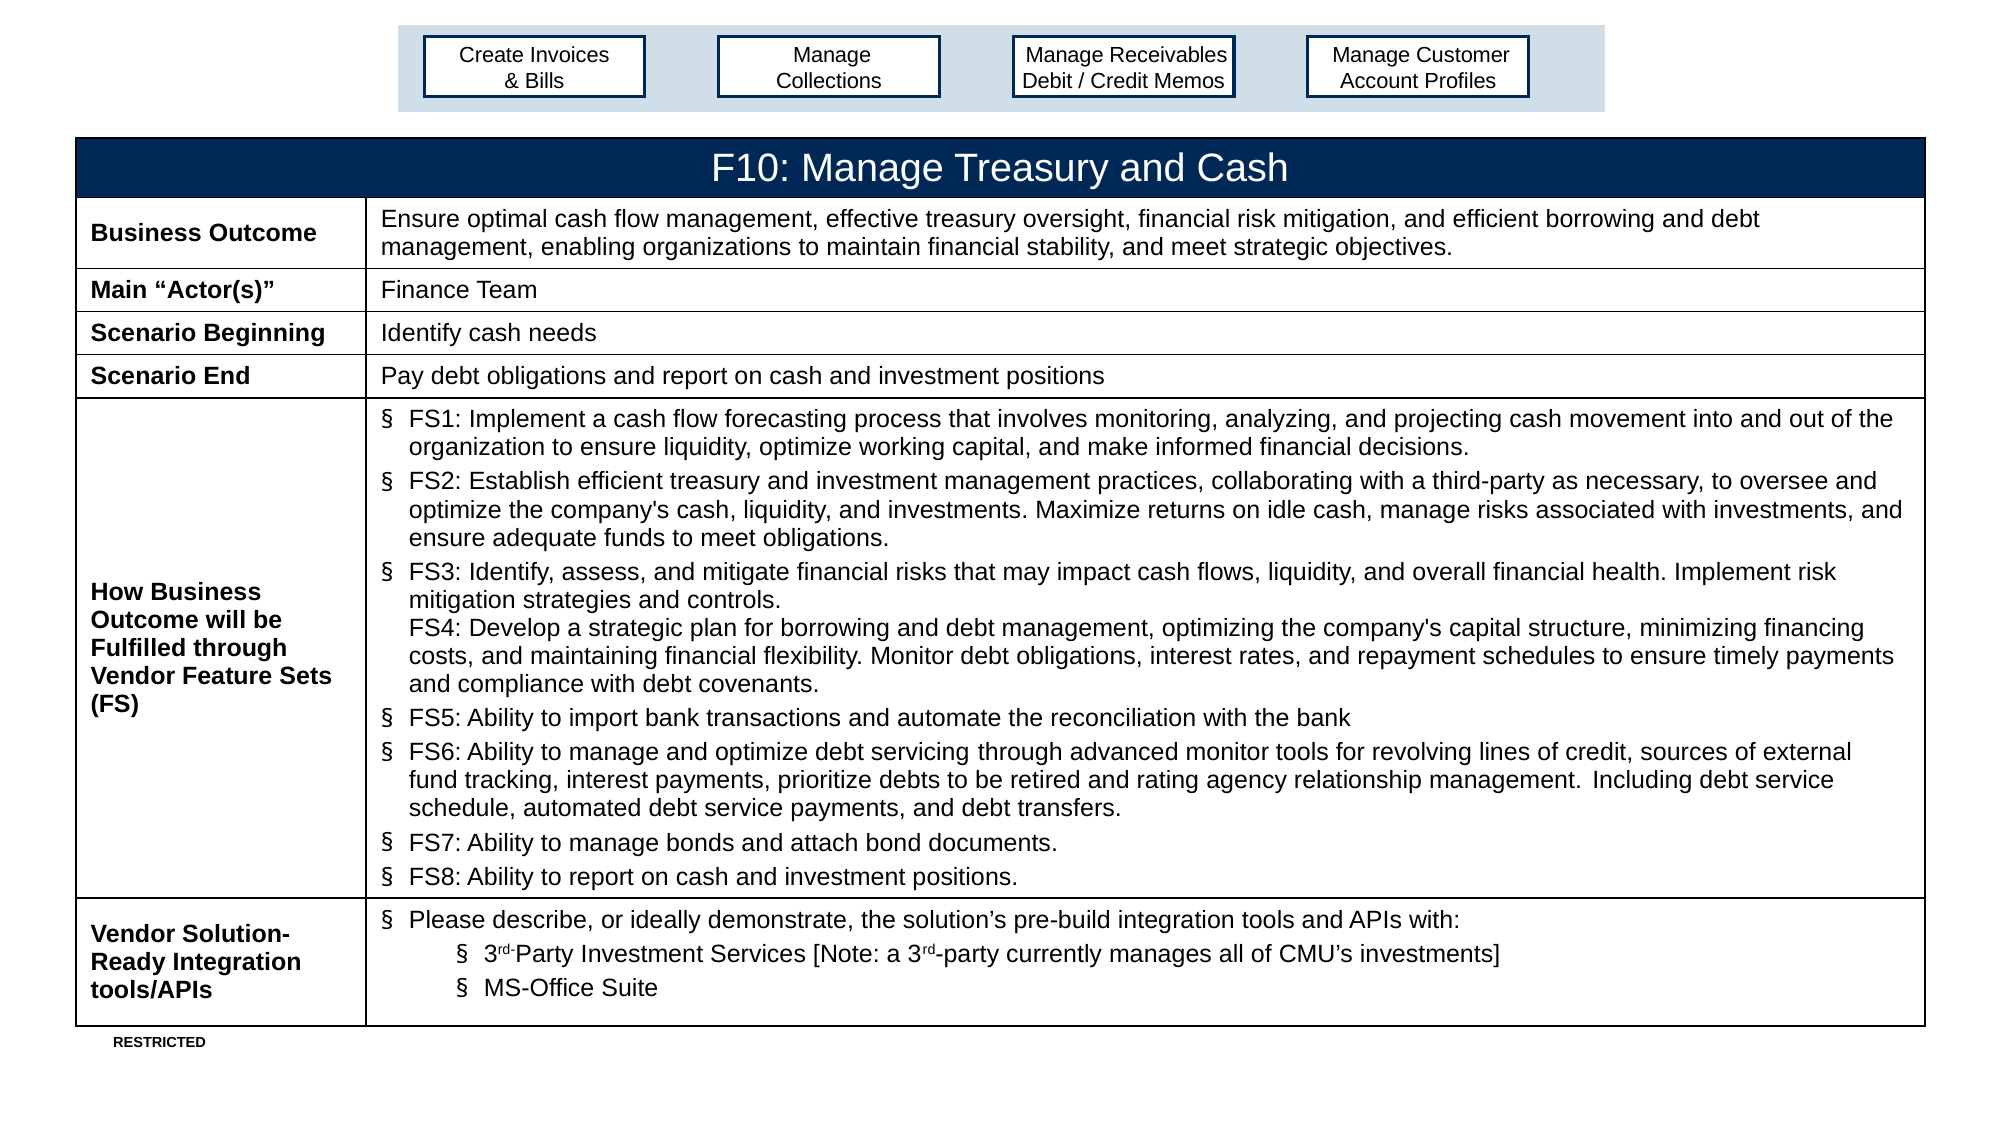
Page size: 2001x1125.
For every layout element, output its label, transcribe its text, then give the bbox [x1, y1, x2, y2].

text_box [424, 36, 1529, 97]
table_cell Ensure optimal cash flow management, effective treasury oversight, financial risk mitigation, and efficient borrowing and debt management, enabling organizations to maintain financial stability, and meet strategic objectives. [367, 198, 1924, 268]
table_cell Finance Team [367, 269, 1924, 311]
table_cell Please describe, or ideally demonstrate, the solution’s pre-build integration tools and APIs with: 3rd-Party Investment Services [Note: a 3rd-party currently manages all of CMU’s investments] MS-Office Suite [367, 899, 1924, 1025]
table_cell Vendor Solution-Ready Integration tools/APIs [77, 899, 365, 1025]
text_box [394, 21, 1609, 116]
table_cell Identify cash needs [367, 312, 1924, 354]
table_cell Pay debt obligations and report on cash and investment positions [367, 355, 1924, 397]
table_header F10: Manage Treasury and Cash [77, 139, 1924, 197]
table_cell Business Outcome [77, 198, 365, 268]
table_cell Scenario Beginning [77, 312, 365, 354]
table_cell FS1: Implement a cash flow forecasting process that involves monitoring, analyzing, and projecting cash movement into and out of the organization to ensure liquidity, optimize working capital, and make informed financial decisions. FS2: Establish efficient treasury and investment management practices, collaborating with a third-party as necessary, to oversee and optimize the company's cash, liquidity, and investments. Maximize returns on idle cash, manage risks associated with investments, and ensure adequate funds to meet obligations. FS3: Identify, assess, and mitigate financial risks that may impact cash flows, liquidity, and overall financial health. Implement risk mitigation strategies and controls. FS4: Develop a strategic plan for borrowing and debt management, optimizing the company's capital structure, minimizing financing costs, and maintaining financial flexibility. Monitor debt obligations, interest rates, and repayment schedules to ensure timely payments and compliance with debt covenants. FS5: Ability to import bank transactions and automate the reconciliation with the bank FS6: Ability to manage and optimize debt servicing through advanced monitor tools for revolving lines of credit, sources of external fund tracking, interest payments, prioritize debts to be retired and rating agency relationship management. Including debt service schedule, automated debt service payments, and debt transfers. FS7: Ability to manage bonds and attach bond documents. FS8: Ability to report on cash and investment positions. [367, 399, 1924, 897]
table_cell How Business Outcome will be Fulfilled through Vendor Feature Sets (FS) [77, 399, 365, 897]
table_cell Main “Actor(s)” [77, 269, 365, 311]
table_cell Scenario End [77, 355, 365, 397]
